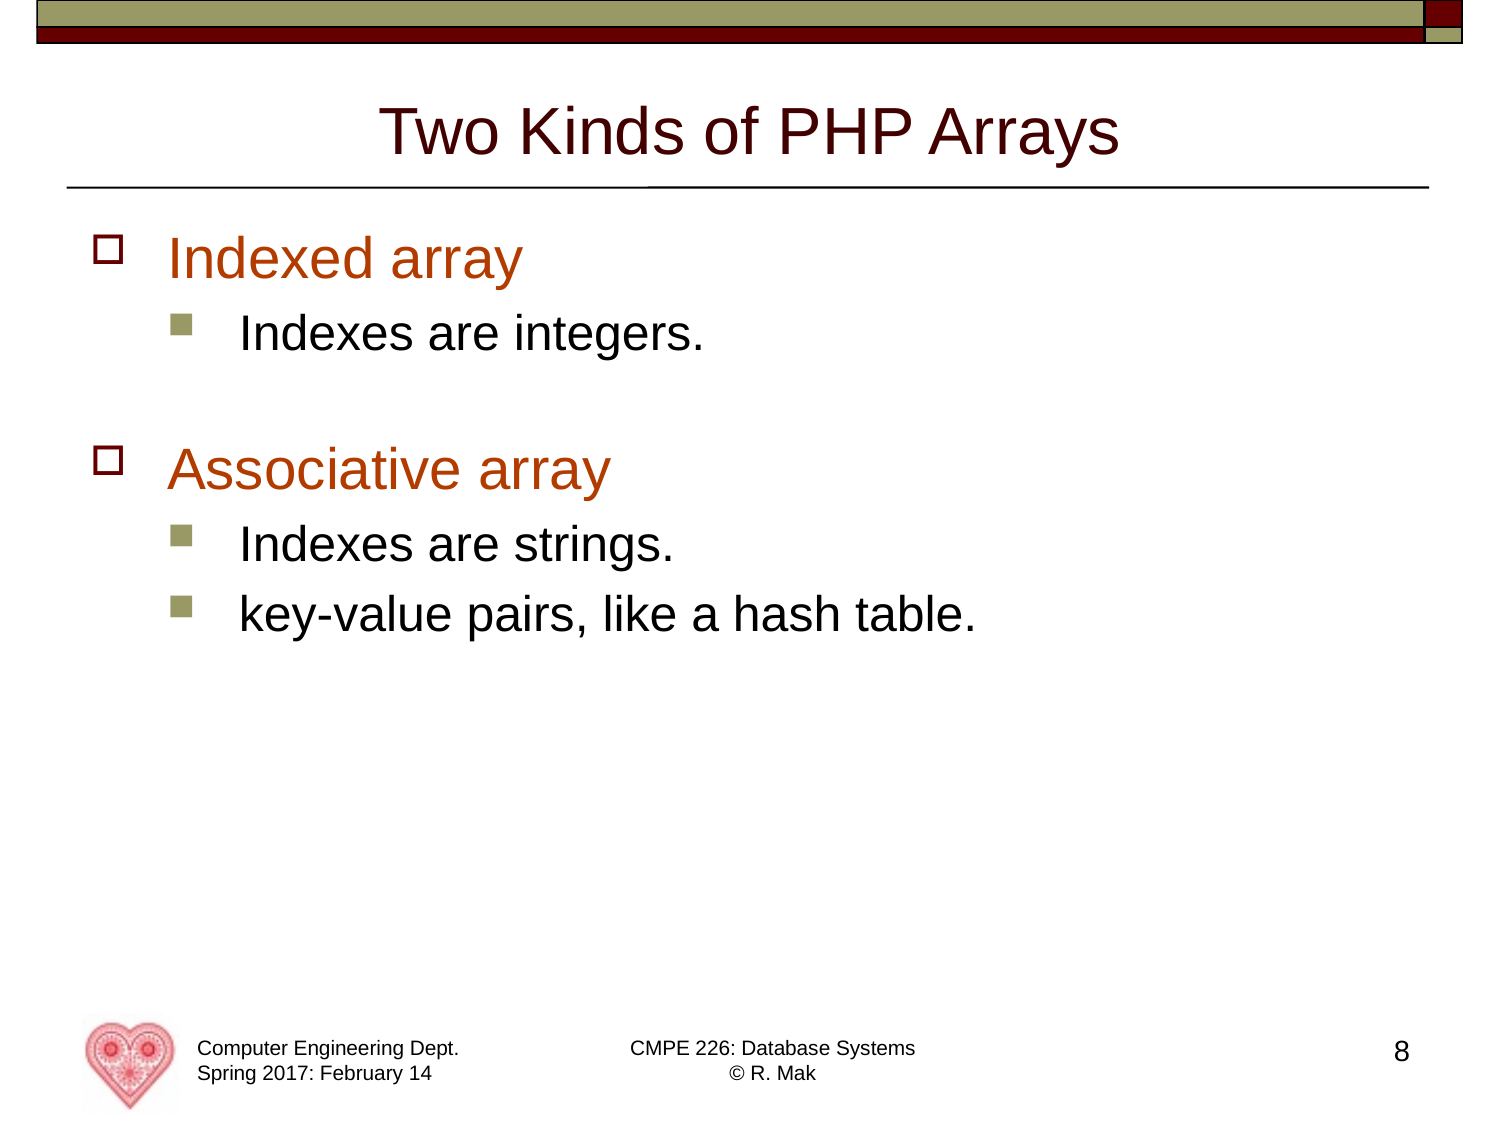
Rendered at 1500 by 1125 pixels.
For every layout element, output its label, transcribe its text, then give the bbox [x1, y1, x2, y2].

list Indexed array Indexes are integers. Associative array Indexes are strings. key-value pairs, like a hash table. [75, 212, 1425, 1006]
slide_number 8 [1112, 1025, 1425, 1100]
picture [82, 1013, 180, 1118]
title Two Kinds of PHP Arrays [75, 67, 1425, 175]
